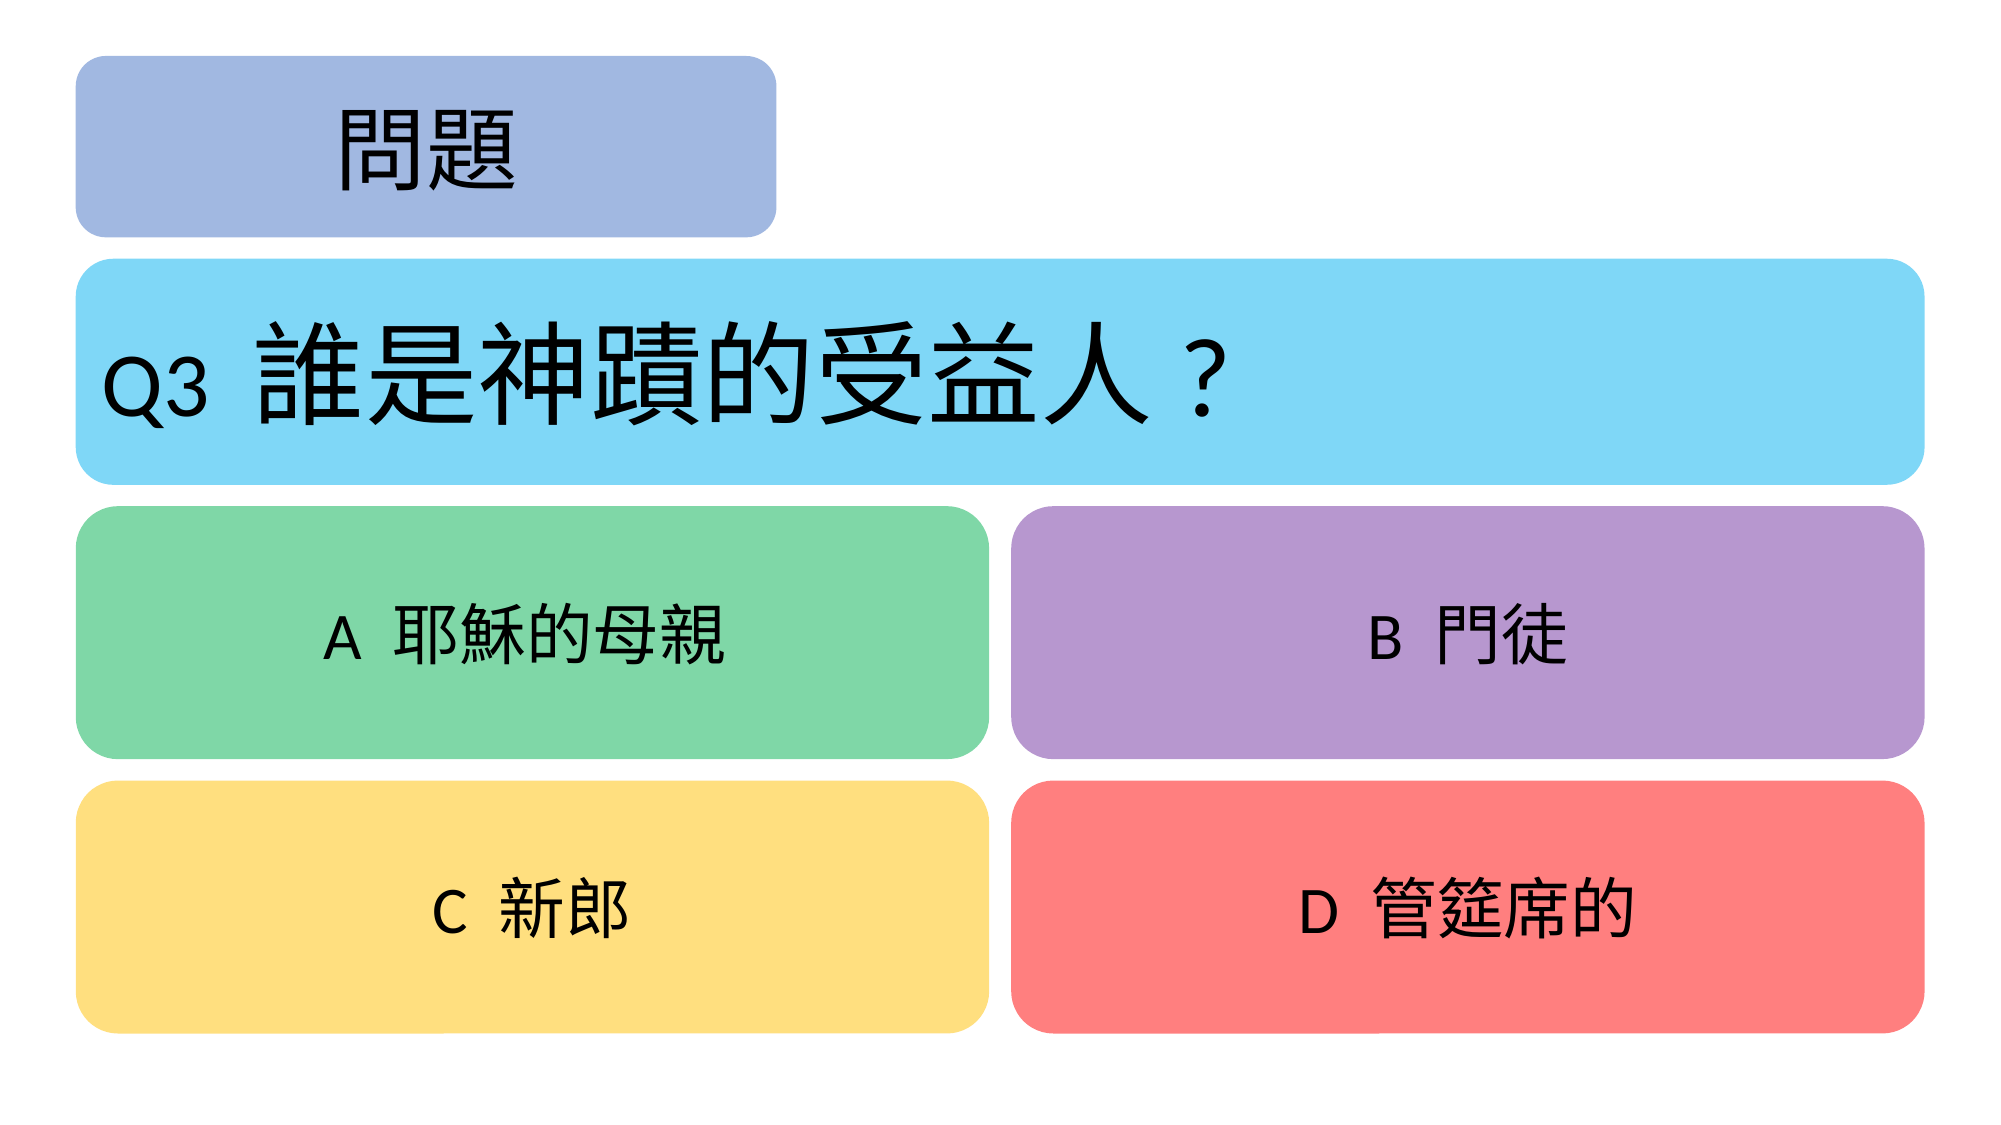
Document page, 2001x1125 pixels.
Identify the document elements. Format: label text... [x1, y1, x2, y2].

text_box B 門徒 [1011, 506, 1925, 760]
text_box C 新郎 [75, 780, 990, 1034]
text_box A 耶穌的母親 [75, 506, 990, 760]
text_box D 管筵席的 [1011, 780, 1925, 1034]
text_box Q3 誰是神蹟的受益人? [75, 258, 1925, 485]
text_box 問題 [75, 55, 777, 238]
